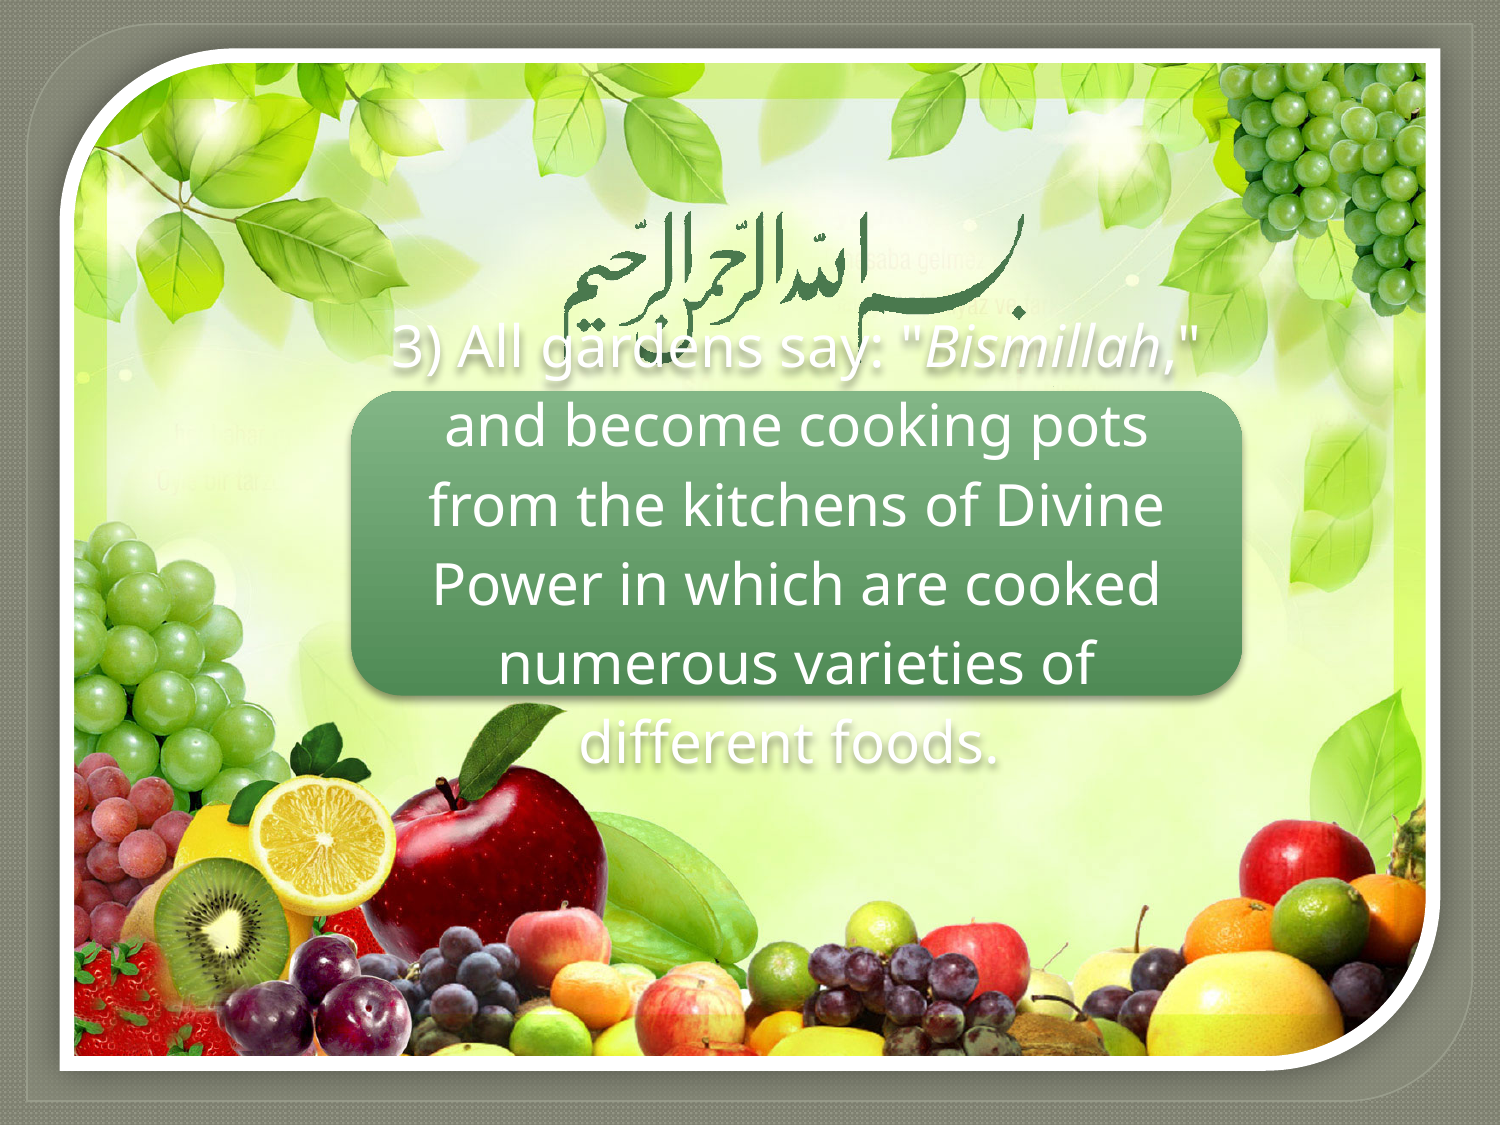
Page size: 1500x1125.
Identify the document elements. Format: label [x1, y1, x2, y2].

text_box [351, 390, 1243, 696]
picture [66, 55, 1434, 1064]
